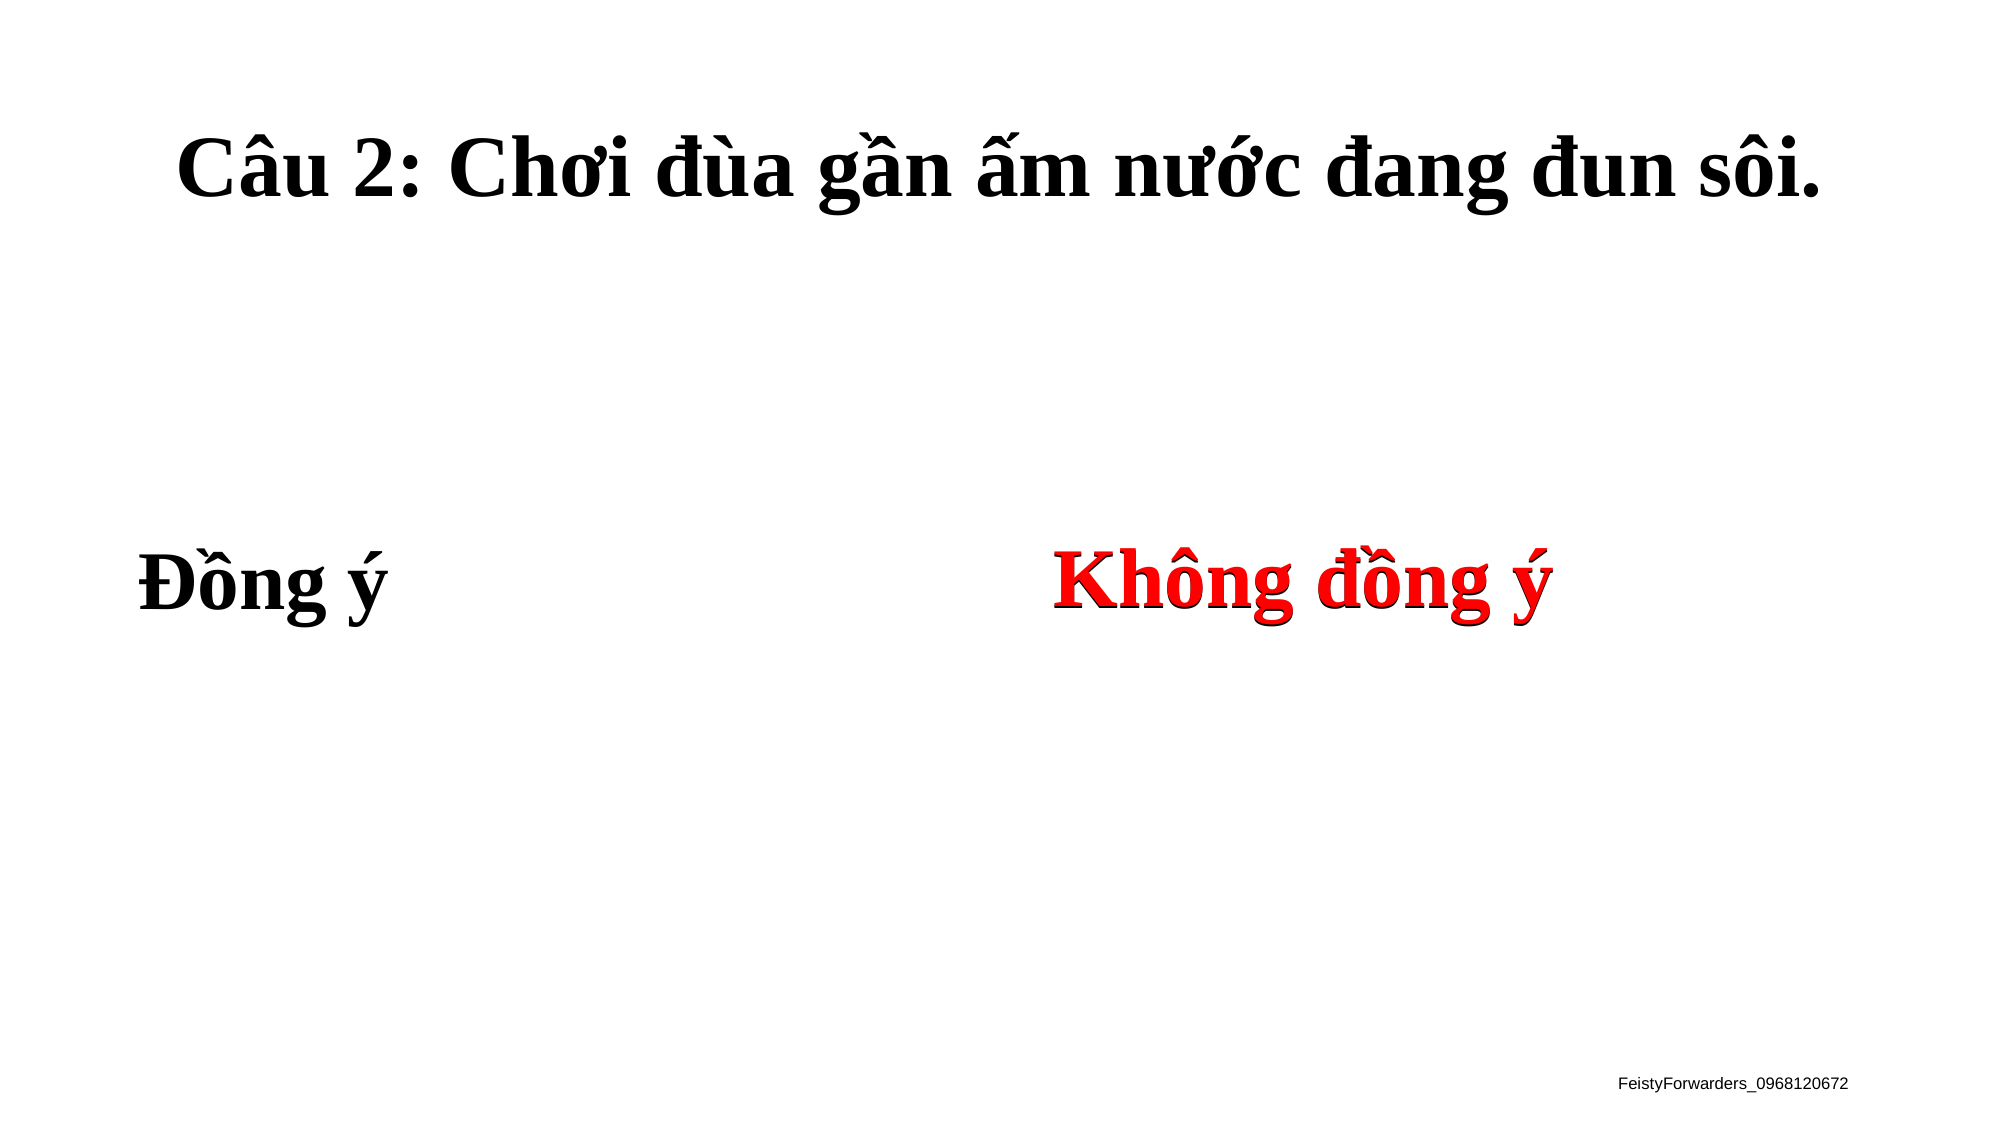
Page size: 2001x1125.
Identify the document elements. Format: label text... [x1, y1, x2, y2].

text_box Không đồng ý [1039, 516, 1575, 631]
text_box Đồng ý [122, 518, 658, 634]
title Câu 2: Chơi đùa gần ấm nước đang đun sôi. [0, 59, 2000, 278]
